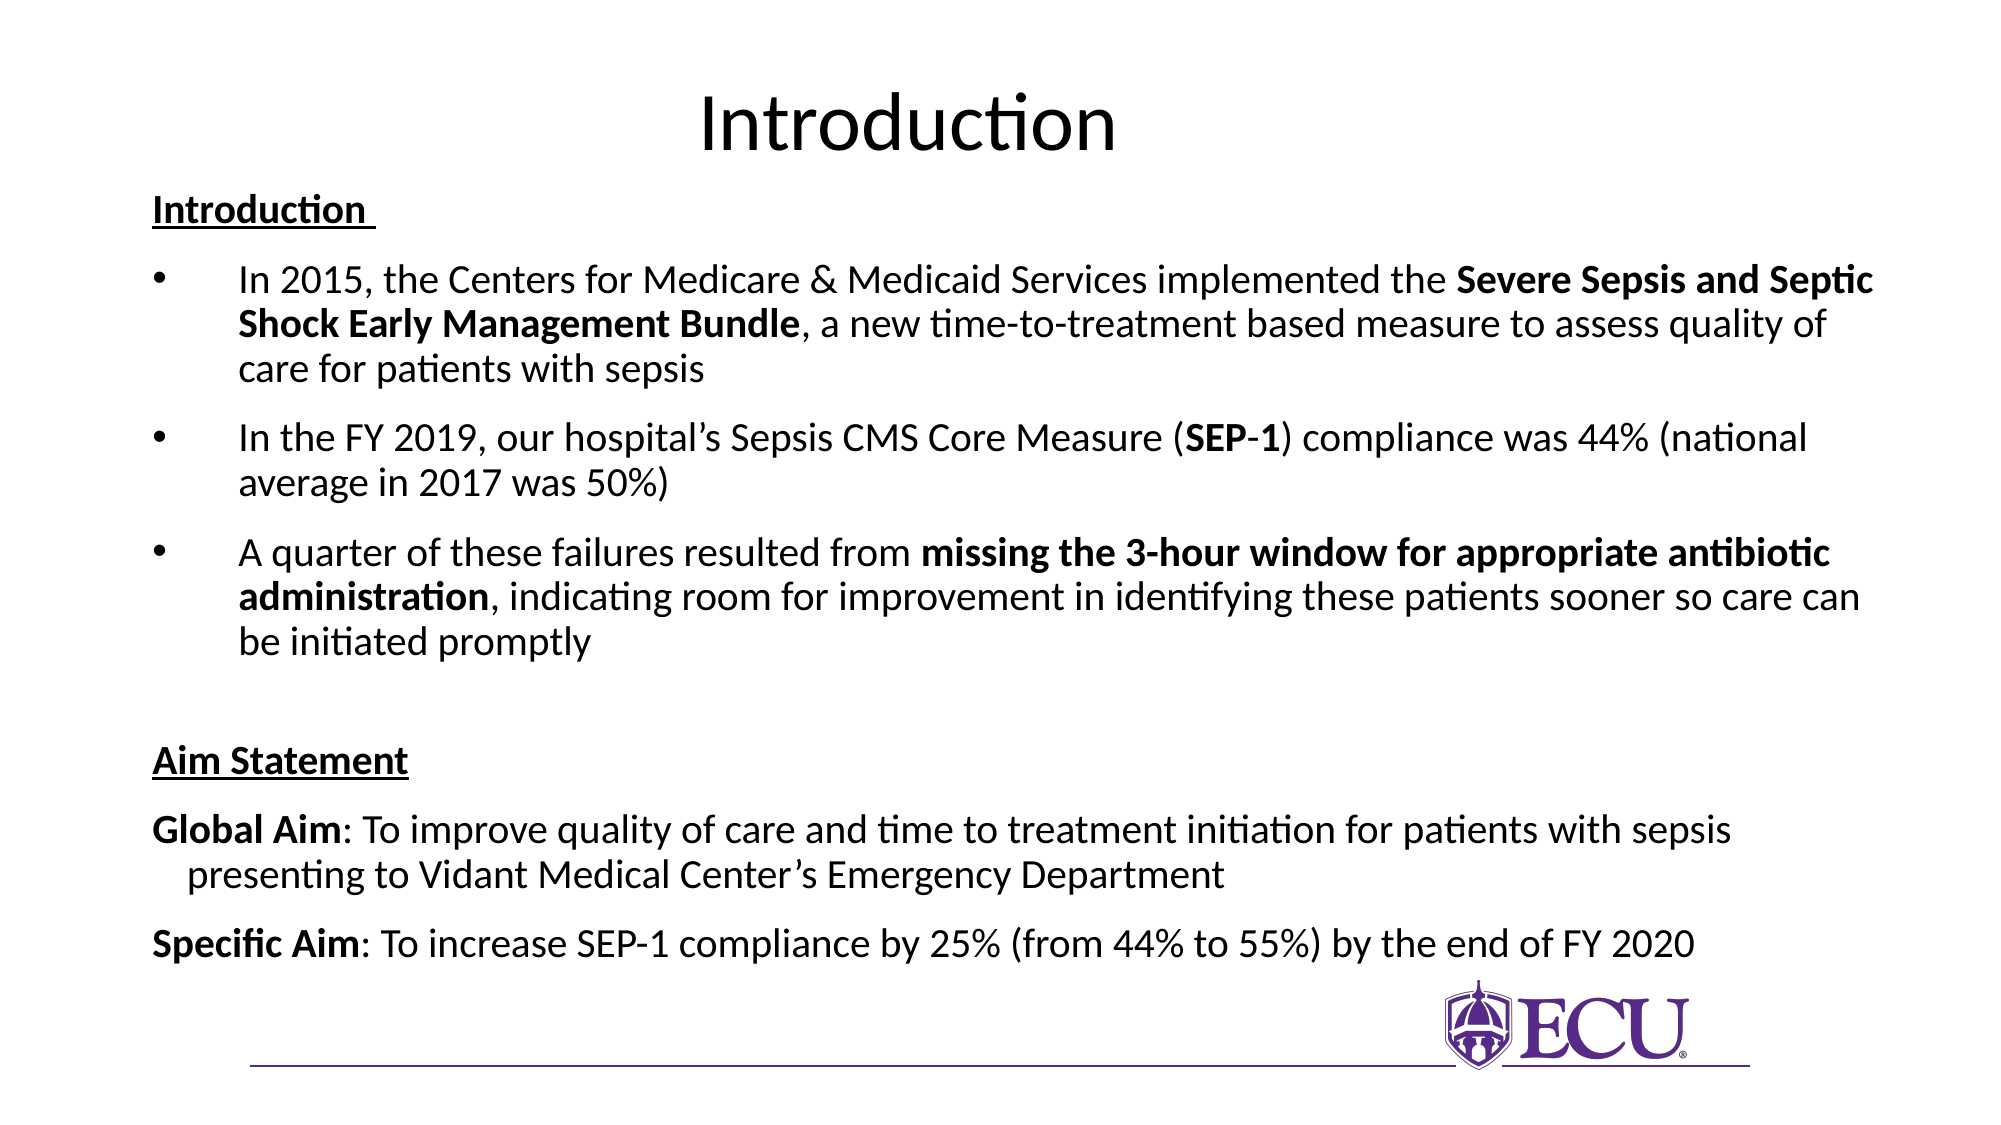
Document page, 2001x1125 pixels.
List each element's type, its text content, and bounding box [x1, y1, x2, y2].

text_box Introduction [683, 59, 1230, 175]
picture [1445, 980, 1689, 1070]
list Introduction In 2015, the Centers for Medicare & Medicaid Services implemented the Severe Sepsis and Septic Shock Early Management Bundle, a new time-to-treatment based measure to assess quality of care for patients with sepsis In the FY 2019, our hospital’s Sepsis CMS Core Measure (SEP-1) compliance was 44% (national average in 2017 was 50%) A quarter of these failures resulted from missing the 3-hour window for appropriate antibiotic administration, indicating room for improvement in identifying these patients sooner so care can be initiated promptly Aim Statement Global Aim: To improve quality of care and time to treatment initiation for patients with sepsis presenting to Vidant Medical Center’s Emergency Department Specific Aim: To increase SEP-1 compliance by 25% (from 44% to 55%) by the end of FY 2020 [137, 180, 1893, 981]
